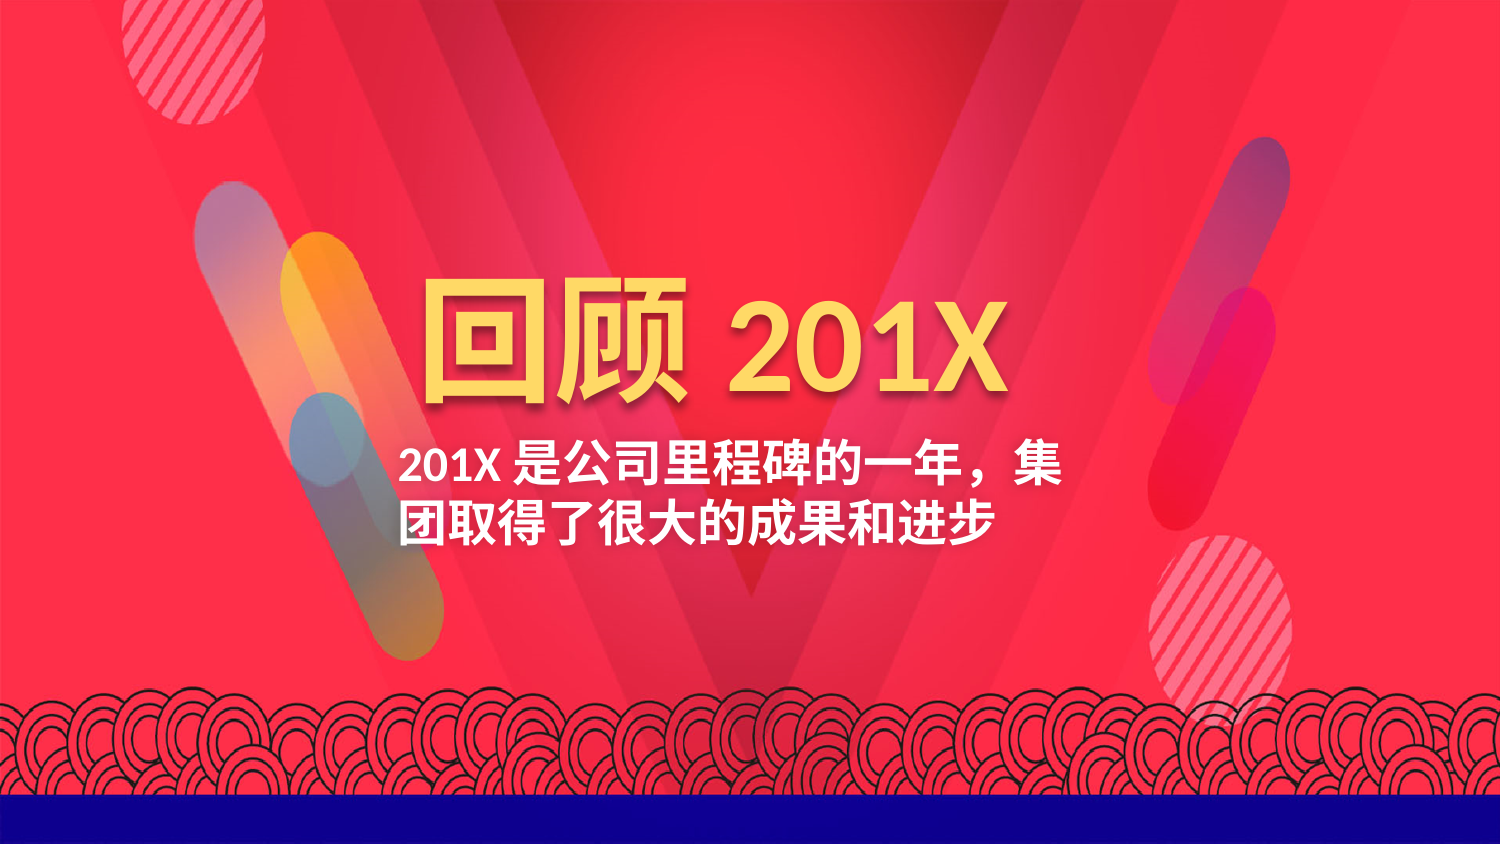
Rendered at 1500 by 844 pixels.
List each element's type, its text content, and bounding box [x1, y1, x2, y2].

text_box 回顾201X [402, 246, 1074, 418]
picture [0, 0, 1500, 844]
text_box 201X是公司里程碑的一年，集团取得了很大的成果和进步 [382, 424, 1093, 560]
